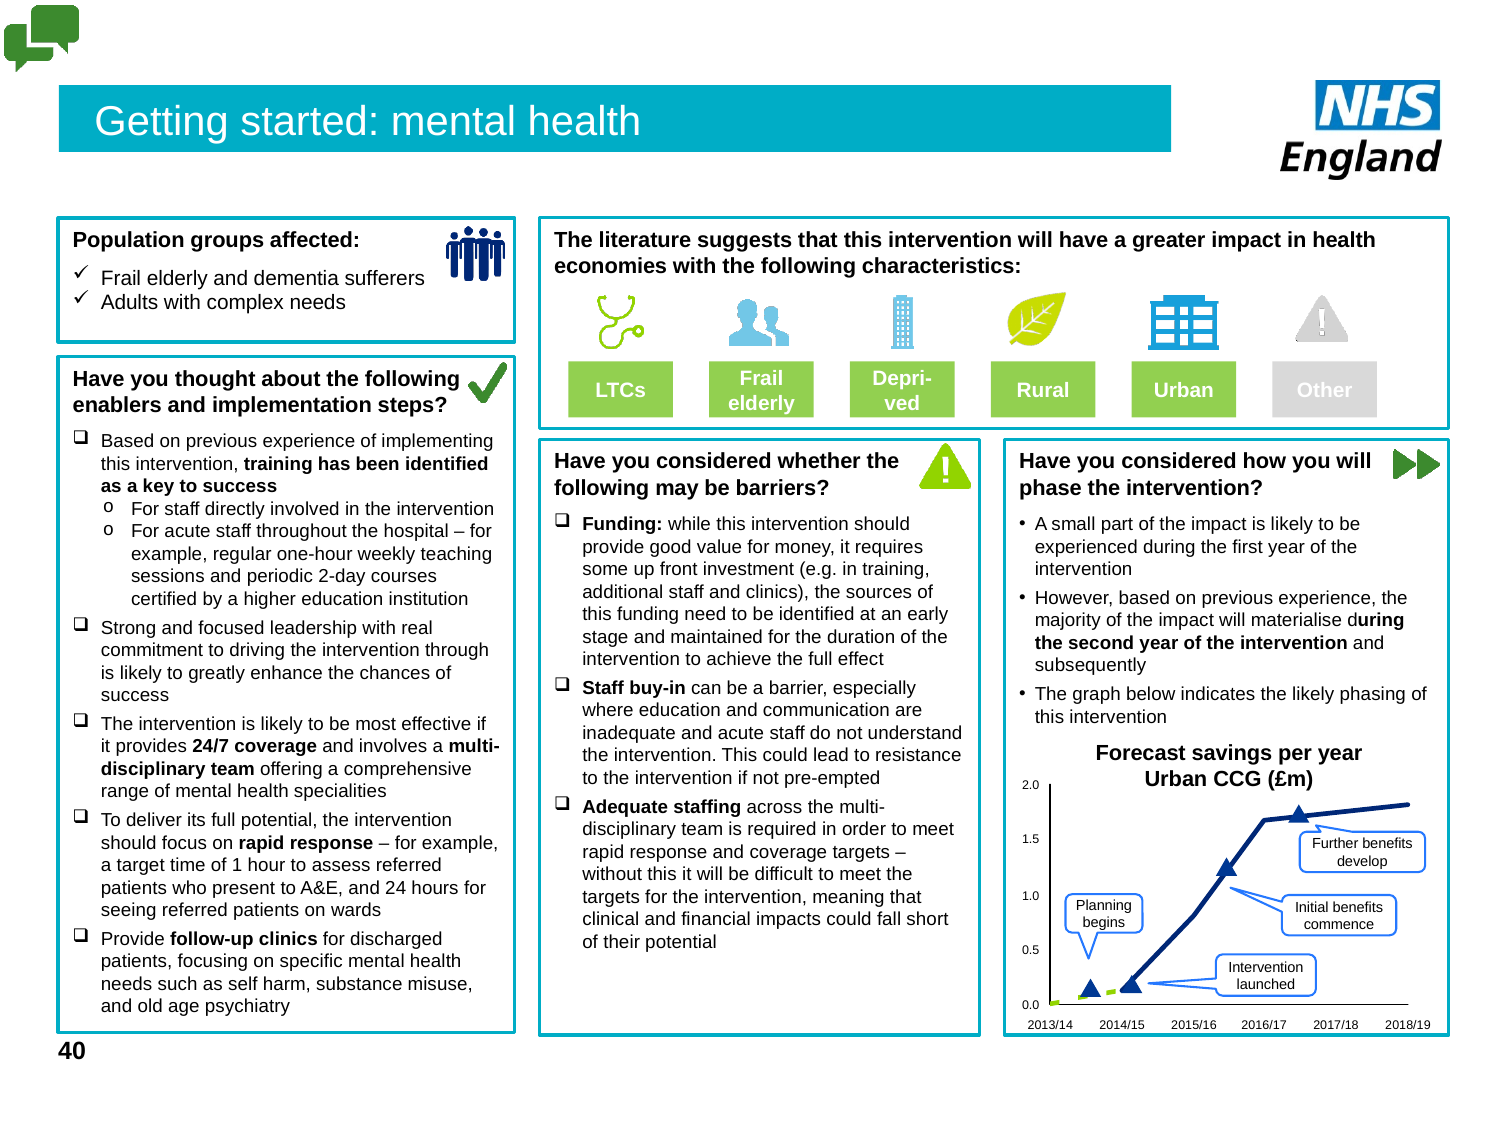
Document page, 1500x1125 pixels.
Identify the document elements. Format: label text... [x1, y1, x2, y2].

text_box Other [1270, 359, 1379, 419]
text_box Depri-ved [848, 359, 957, 419]
text_box 1.5 [1020, 829, 1025, 849]
picture [4, 5, 79, 73]
text_box 2018/19 [1382, 1015, 1434, 1034]
text_box Have you considered whether the following may be barriers? Funding: while this intervention should provide good value for money, it requires some up front investment (e.g. in training, additional staff and clinics), the sources of this funding need to be identified at an early stage and maintained for the duration of the intervention to achieve the full effect Staff buy-in can be a barrier, especially where education and communication are inadequate and acute staff do not understand the intervention. This could lead to resistance to the intervention if not pre-empted Adequate staffing across the multi-disciplinary team is required in order to meet rapid response and coverage targets – without this it will be difficult to meet the targets for the intervention, meaning that clinical and financial impacts could fall short of their potential [537, 437, 981, 1037]
text_box Rural [989, 359, 1097, 419]
text_box Have you thought about the following enablers and implementation steps? Based on previous experience of implementing this intervention, training has been identified as a key to success For staff directly involved in the intervention For acute staff throughout the hospital – for example, regular one-hour weekly teaching sessions and periodic 2-day courses certified by a higher education institution Strong and focused leadership with real commitment to driving the intervention through is likely to greatly enhance the chances of success The intervention is likely to be most effective if it provides 24/7 coverage and involves a multi-disciplinary team offering a comprehensive range of mental health specialities To deliver its full potential, the intervention should focus on rapid response – for example, a target time of 1 hour to assess referred patients who present to A&E, and 24 hours for seeing referred patients on wards Provide follow-up clinics for discharged patients, focusing on specific mental health needs such as self harm, substance misuse, and old age psychiatry [56, 355, 517, 1034]
text_box Urban [1129, 359, 1238, 419]
picture [468, 362, 507, 403]
picture [1294, 295, 1348, 343]
picture [729, 299, 790, 346]
picture [995, 276, 1079, 357]
text_box 0.0 [1020, 995, 1025, 1014]
text_box Population groups affected: Frail elderly and dementia sufferers Adults with complex needs [56, 216, 517, 344]
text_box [1030, 768, 1426, 1024]
text_box LTCs [566, 359, 675, 419]
text_box 0.5 [1020, 940, 1025, 960]
picture [446, 226, 505, 281]
text_box Have you considered how you will phase the intervention? A small part of the impact is likely to be experienced during the first year of the intervention However, based on previous experience, the majority of the impact will materialise during the second year of the intervention and subsequently The graph below indicates the likely phasing of this intervention [1002, 437, 1451, 1037]
picture [1393, 449, 1441, 480]
picture [597, 295, 645, 349]
picture [891, 295, 914, 349]
picture [1280, 80, 1442, 180]
text_box Forecast savings per year Urban CCG (£m) [1066, 738, 1392, 767]
picture [1148, 295, 1220, 351]
picture [918, 443, 971, 490]
text_box 1.0 [1020, 886, 1025, 905]
text_box Frail elderly [707, 359, 816, 419]
text_box The literature suggests that this intervention will have a greater impact in health economies with the following characteristics: [537, 216, 1451, 430]
title Getting started: mental health [58, 85, 1172, 152]
text_box 2013/14 [1024, 1015, 1076, 1034]
text_box 2.0 [1020, 775, 1025, 794]
slide_number 40 [58, 1035, 108, 1065]
